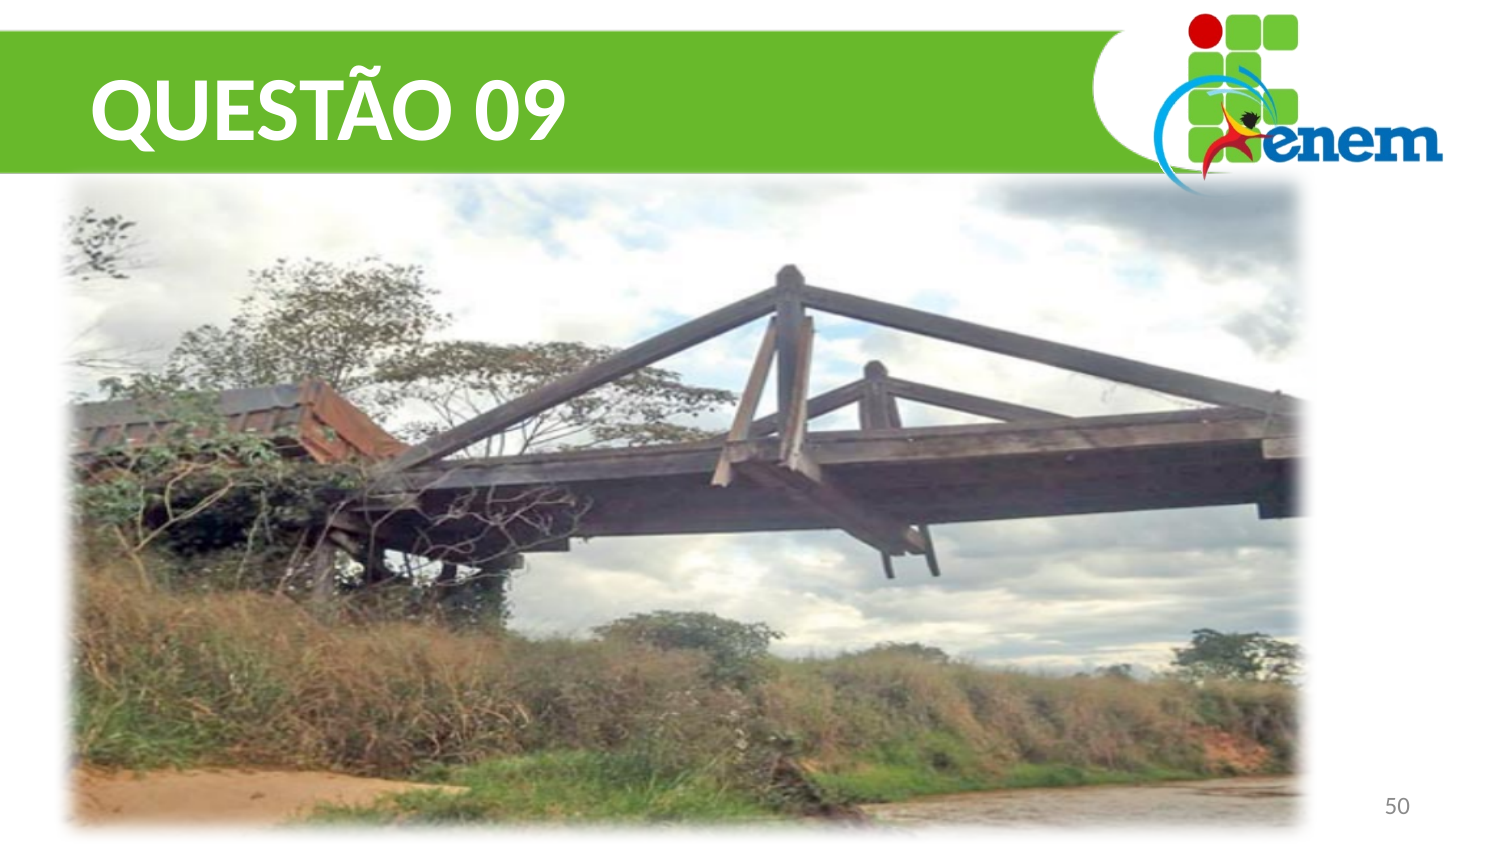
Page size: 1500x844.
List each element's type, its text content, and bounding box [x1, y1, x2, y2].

picture [0, 0, 1500, 844]
title QUESTÃO 09 [75, 33, 1146, 162]
slide_number 50 [1321, 782, 1425, 827]
